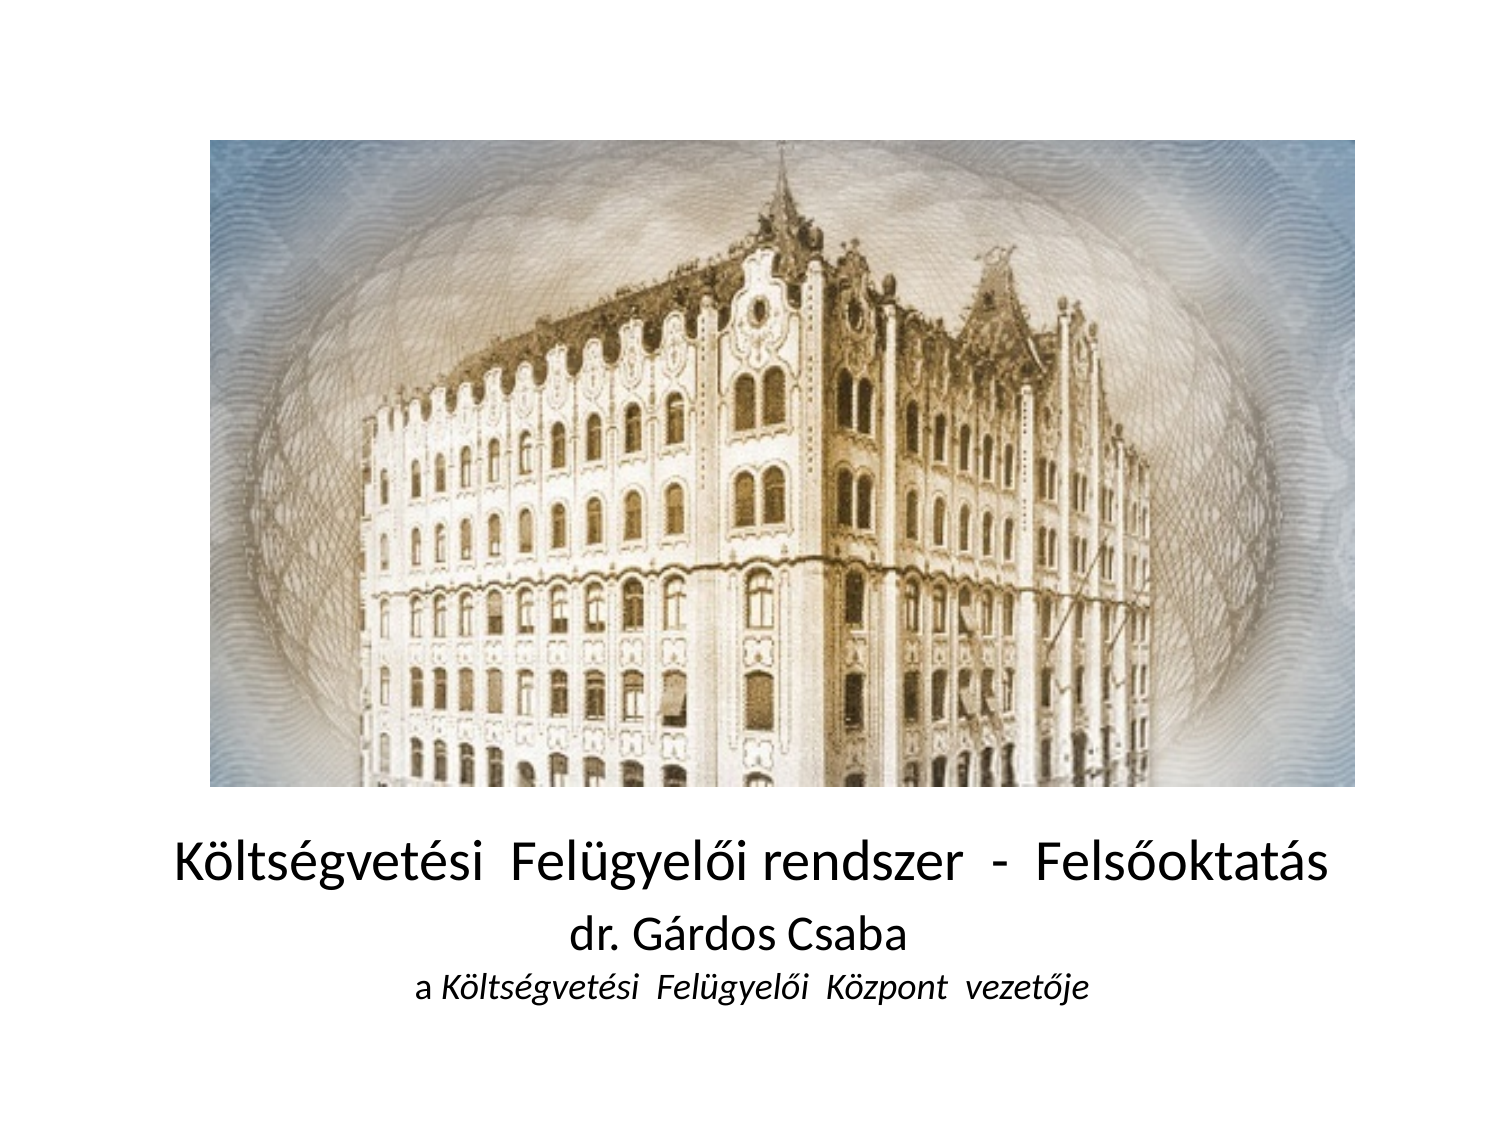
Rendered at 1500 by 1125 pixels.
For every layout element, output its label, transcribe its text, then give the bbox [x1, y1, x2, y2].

picture [210, 140, 1355, 787]
title Költségvetési Felügyelői rendszer - Felsőoktatás dr. Gárdos Csaba a Költségvetési Felügyelői Központ vezetője [58, 773, 1447, 1102]
